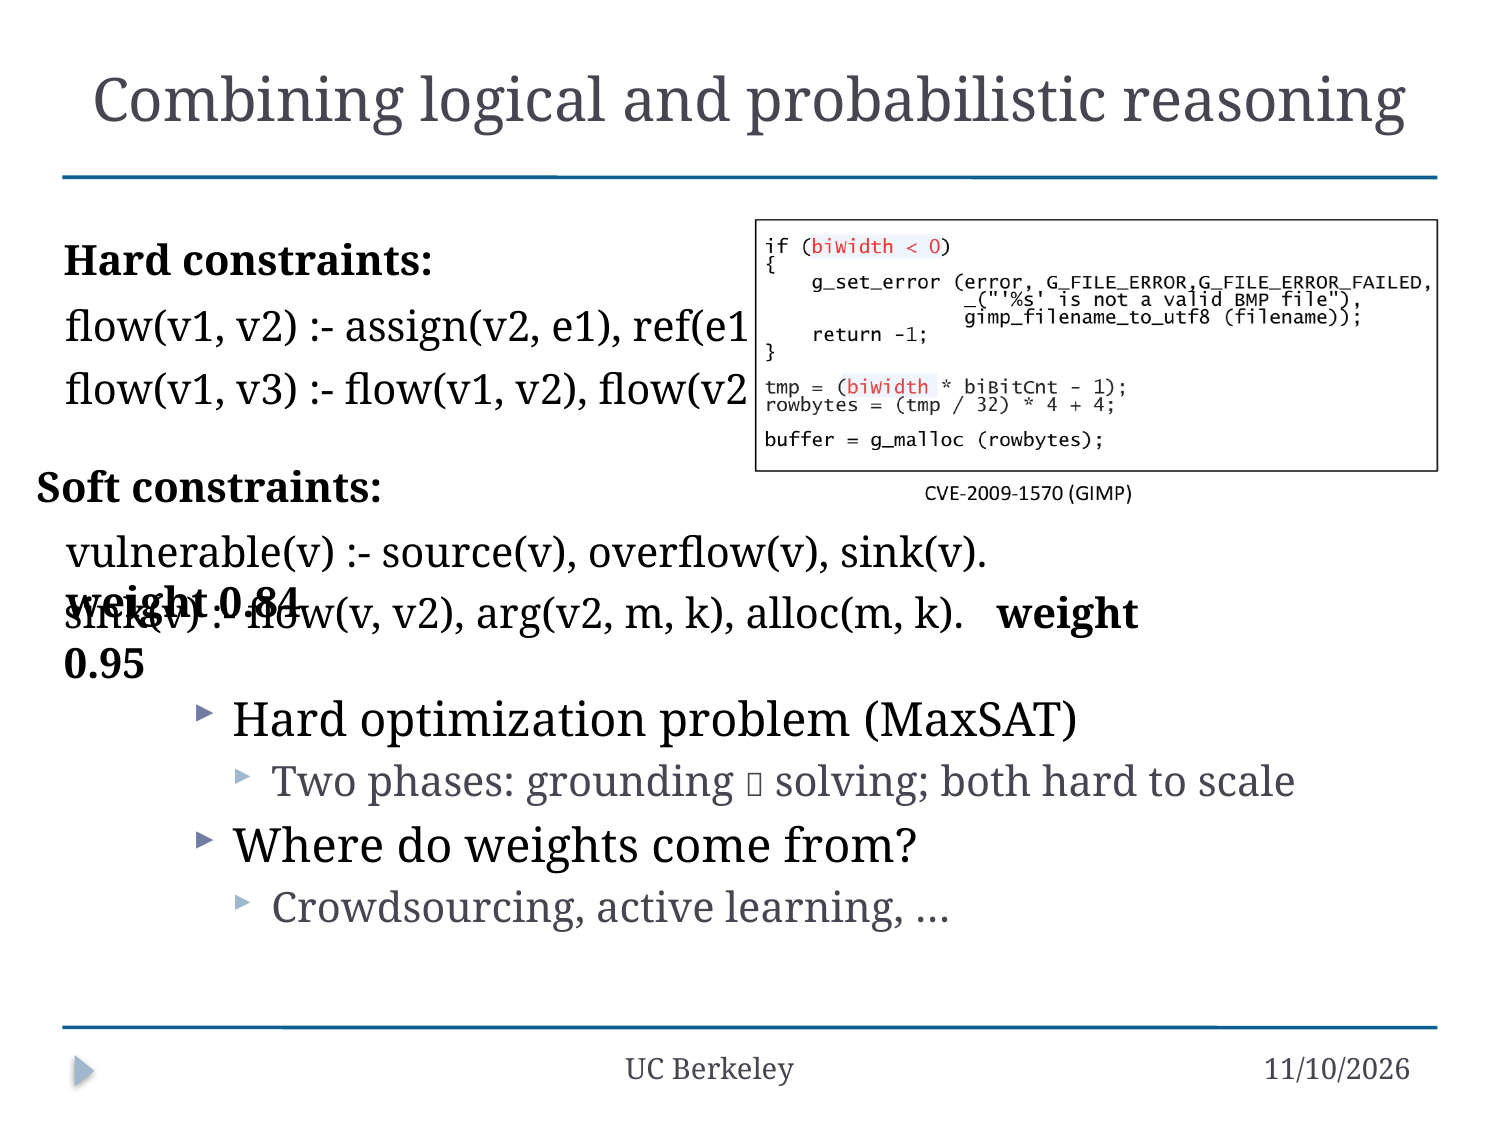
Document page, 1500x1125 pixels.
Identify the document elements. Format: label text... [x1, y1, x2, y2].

footer UC Berkeley [234, 1042, 1050, 1103]
text_box Soft constraints: [21, 452, 398, 518]
text_box sink(v) :- flow(v, v2), arg(v2, m, k), alloc(m, k). weight 0.95 [48, 579, 1219, 695]
title Combining logical and probabilistic reasoning [75, 24, 1425, 171]
list Hard optimization problem (MaxSAT) Two phases: grounding  solving; both hard to scale Where do weights come from? Crowdsourcing, active learning, … [178, 681, 1312, 977]
picture [749, 150, 1446, 569]
text_box Hard constraints: [48, 226, 496, 342]
text_box vulnerable(v) :- source(v), overflow(v), sink(v). weight 0.84 [51, 518, 747, 579]
text_box flow(v1, v2) :- assign(v2, e1), ref(e1, v1). flow(v1, v3) :- flow(v1, v2), flow(v2, v3). [50, 217, 743, 508]
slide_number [1050, 1042, 1426, 1103]
